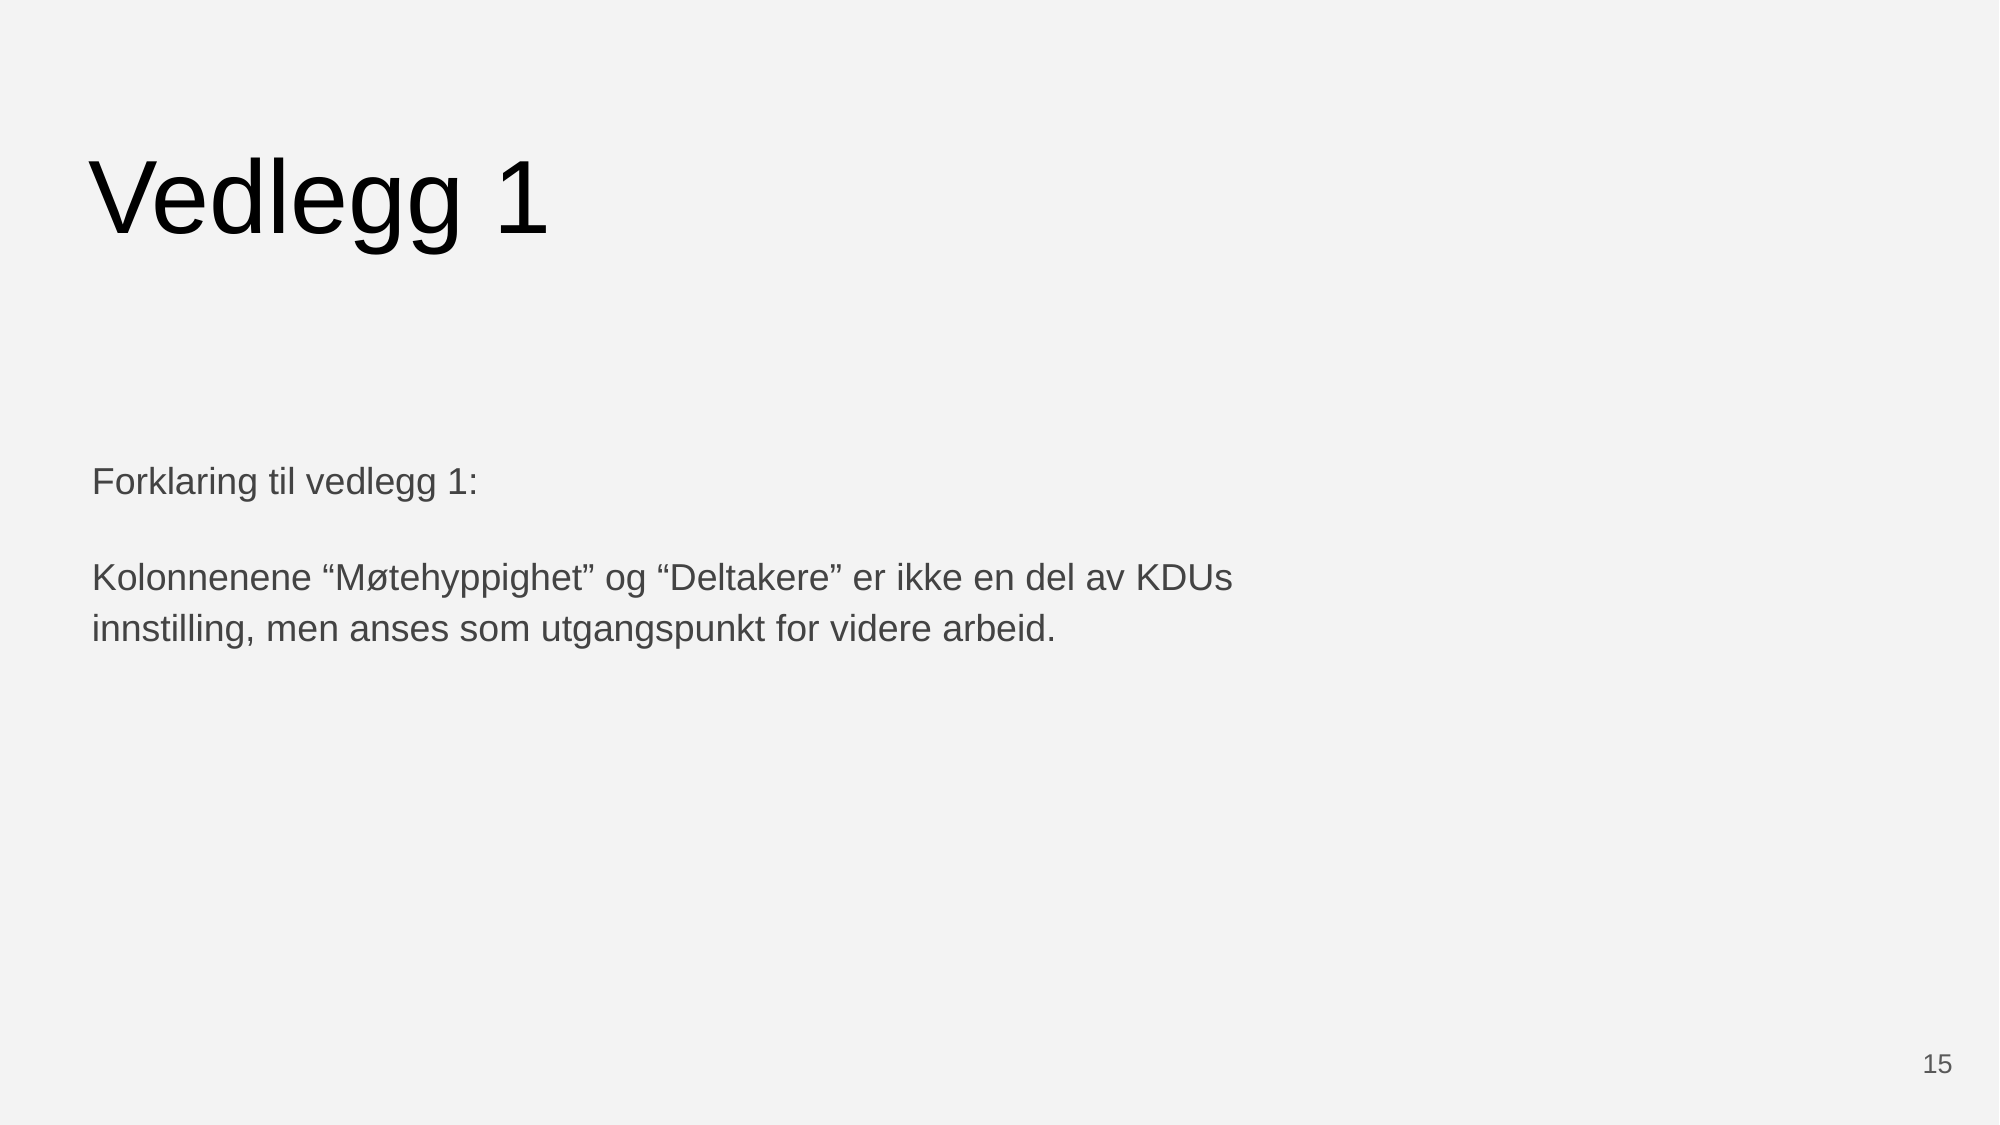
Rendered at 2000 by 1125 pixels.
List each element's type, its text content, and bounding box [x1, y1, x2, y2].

text_box Forklaring til vedlegg 1: Kolonnenene “Møtehyppighet” og “Deltakere” er ikke en del av KDUs innstilling, men anses som utgangspunkt for videre arbeid. [76, 435, 1414, 928]
slide_number 15 [1852, 1019, 1973, 1106]
title Vedlegg 1 [68, 109, 1379, 236]
